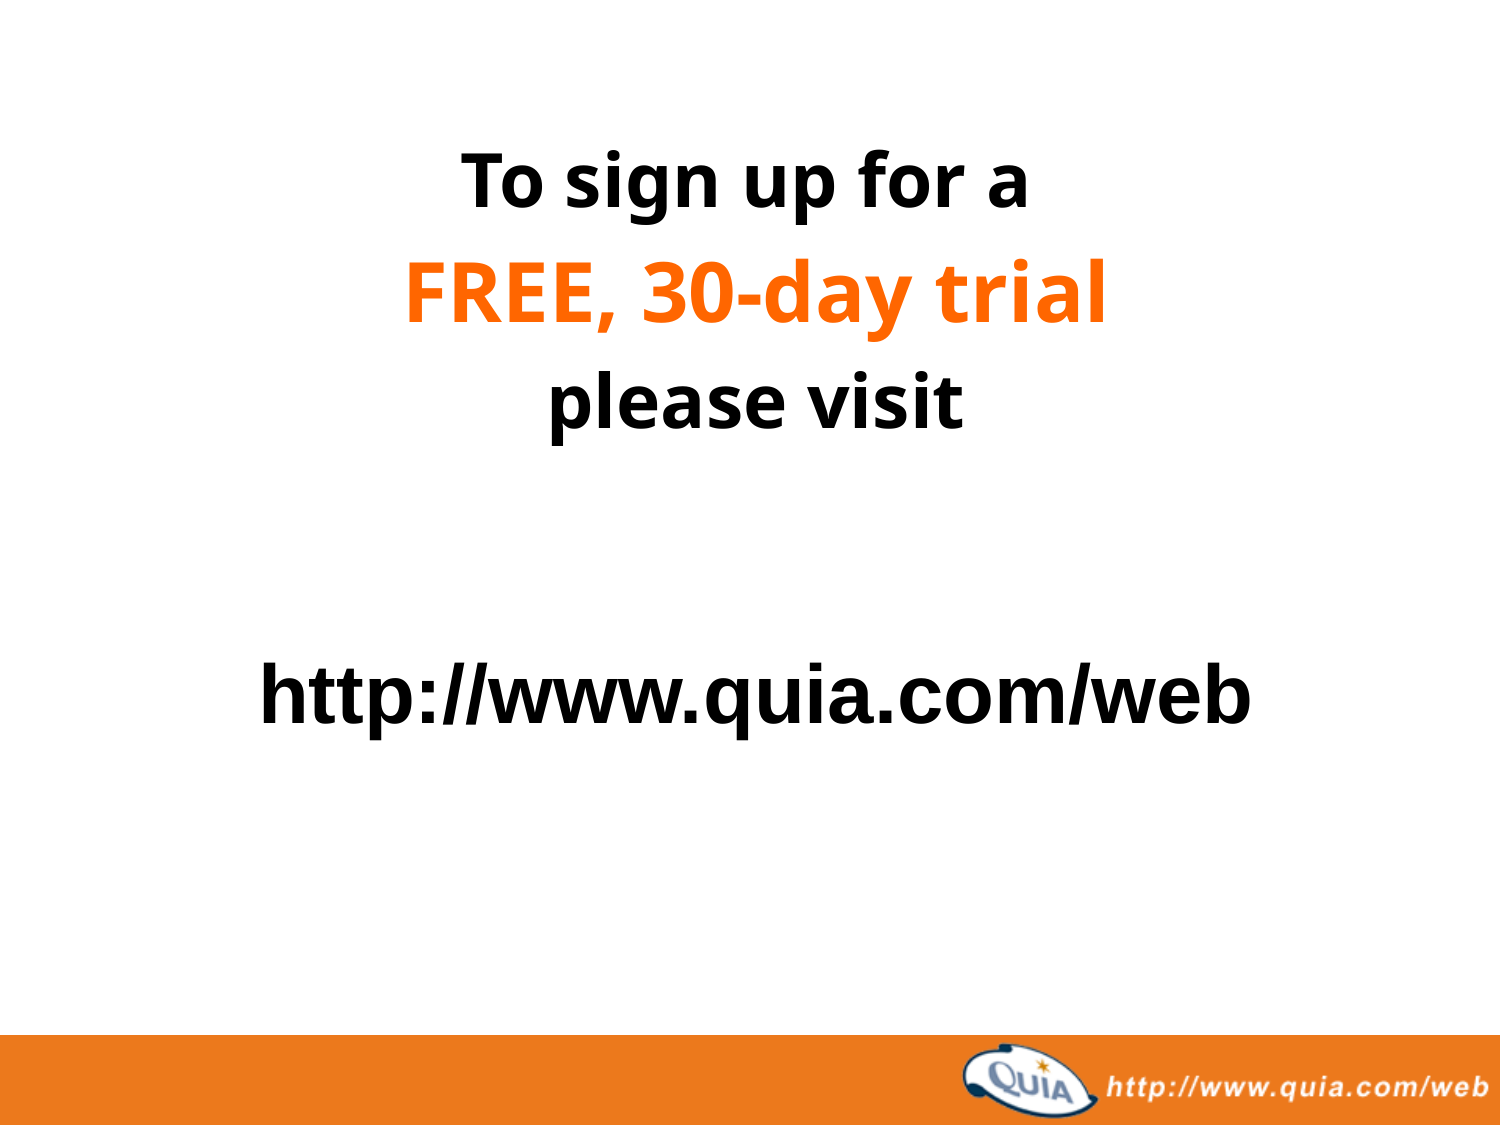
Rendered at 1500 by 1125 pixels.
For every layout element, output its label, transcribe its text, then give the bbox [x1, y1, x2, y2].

picture [0, 1035, 1500, 1125]
text_box To sign up for a FREE, 30-day trial please visit http://www.quia.com/web [199, 124, 1313, 725]
